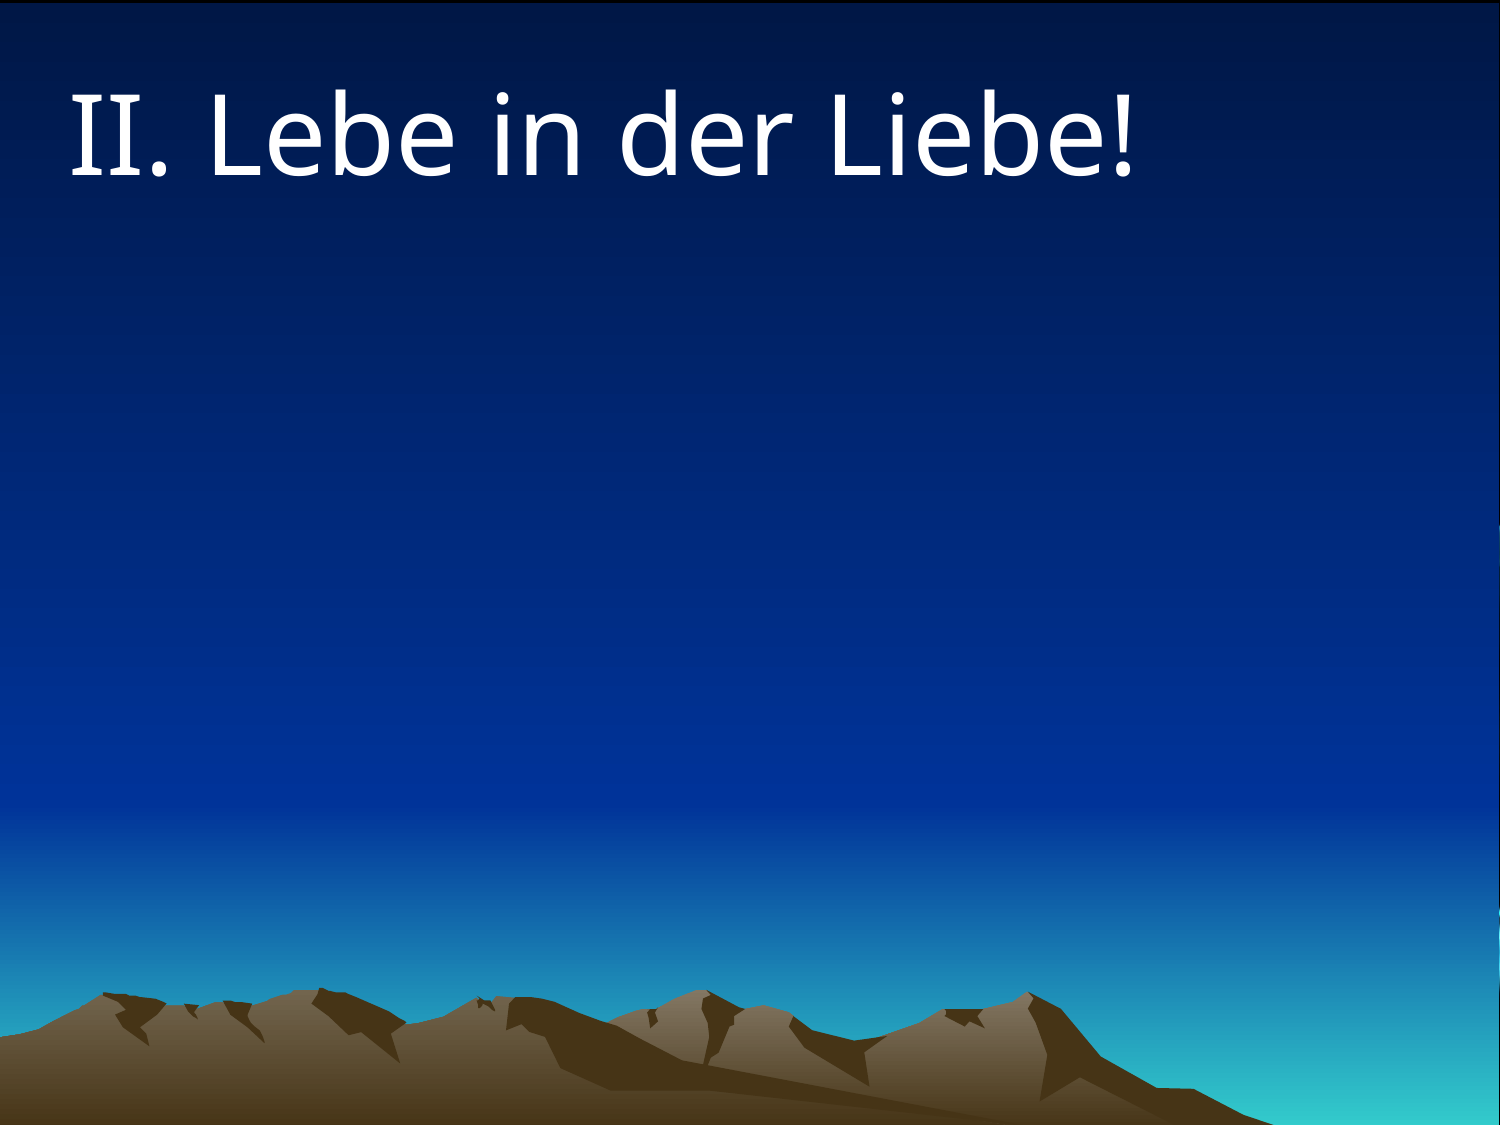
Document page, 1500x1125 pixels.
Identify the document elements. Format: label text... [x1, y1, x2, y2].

picture [0, 0, 1500, 1125]
title II. Lebe in der Liebe! [53, 28, 1353, 232]
